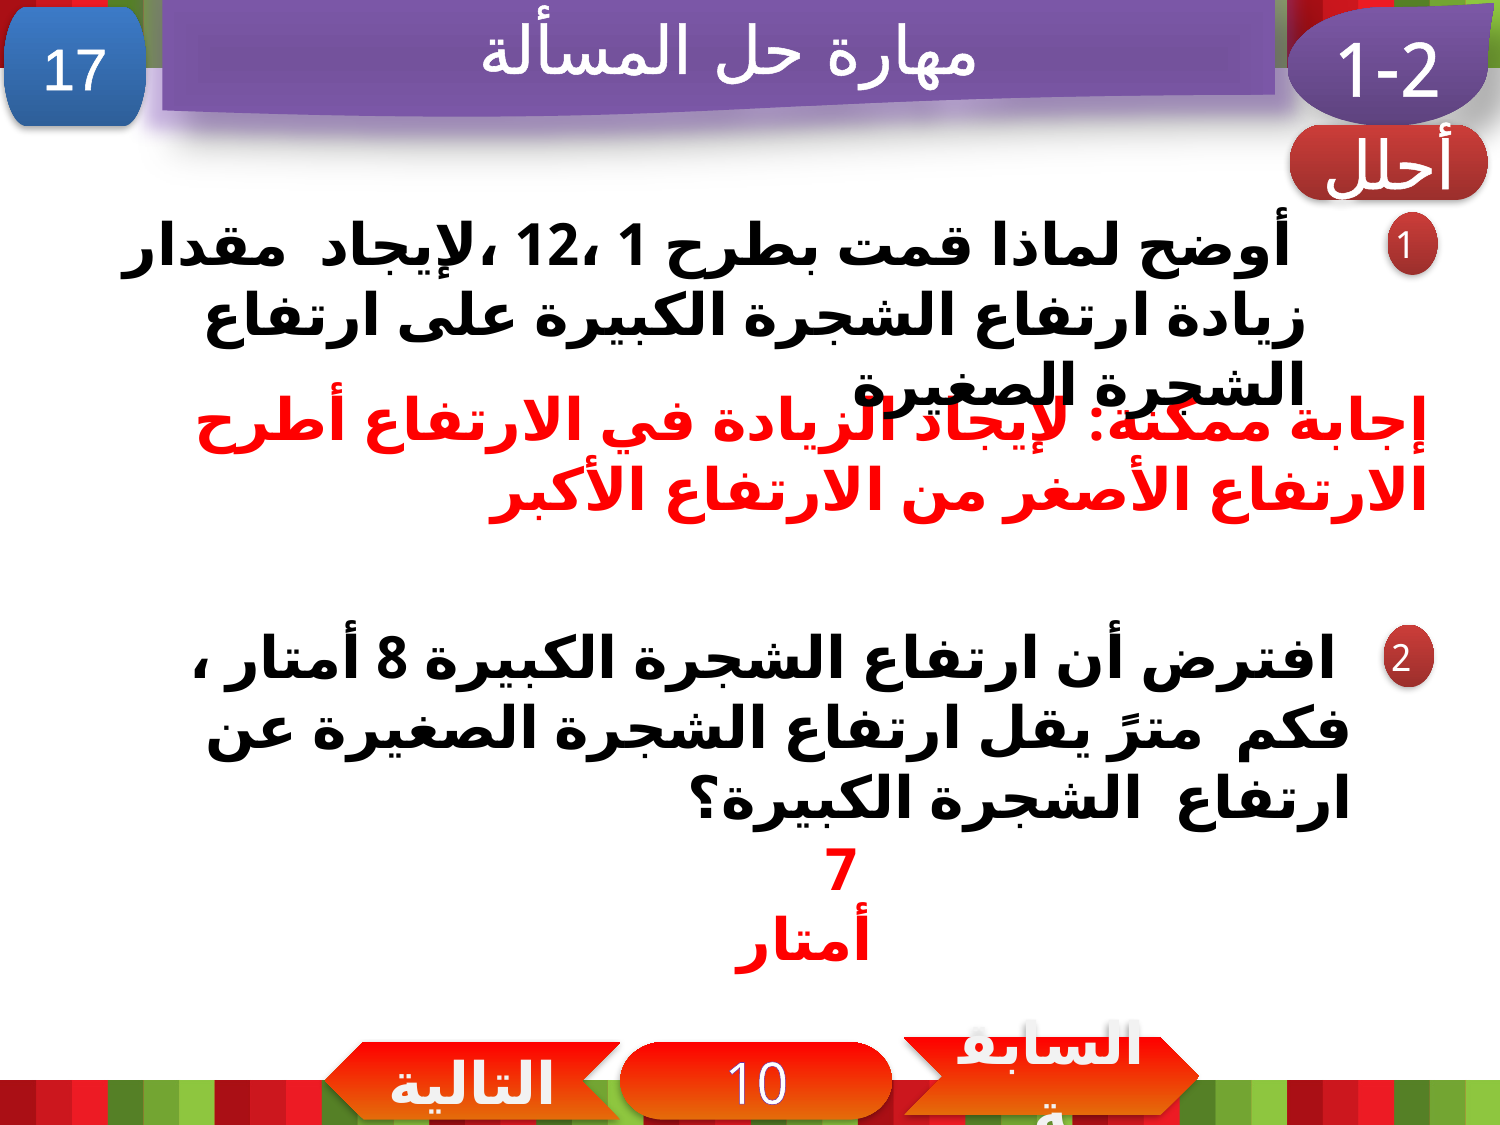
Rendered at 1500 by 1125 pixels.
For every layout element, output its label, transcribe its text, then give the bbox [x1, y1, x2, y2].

text_box أوضح لماذا قمت بطرح 1 ،12 ،لإيجاد مقدار زيادة ارتفاع الشجرة الكبيرة على ارتفاع الشجرة الصغيرة [99, 200, 1323, 425]
text_box 2 [1383, 624, 1434, 688]
text_box 10 [620, 1041, 892, 1120]
picture [0, 0, 1500, 1125]
text_box إجابة ممكنة: لإيجاد الزيادة في الارتفاع أطرح الارتفاع الأصغر من الارتفاع الأكبر [95, 374, 1445, 529]
text_box أحلل [1289, 124, 1488, 200]
text_box 17 [3, 7, 147, 127]
text_box السابقة [903, 1037, 1200, 1116]
text_box التالية [324, 1041, 621, 1120]
text_box 1-2 [1287, 2, 1495, 123]
text_box مهارة حل المسألة [162, 0, 1275, 117]
text_box 7 أمتار [674, 824, 888, 980]
text_box 1 [1387, 212, 1438, 275]
text_box افترض أن ارتفاع الشجرة الكبيرة 8 أمتار ، فكم مترً يقل ارتفاع الشجرة الصغيرة عن ارتفاع الشجرة الكبيرة؟ [144, 612, 1368, 838]
